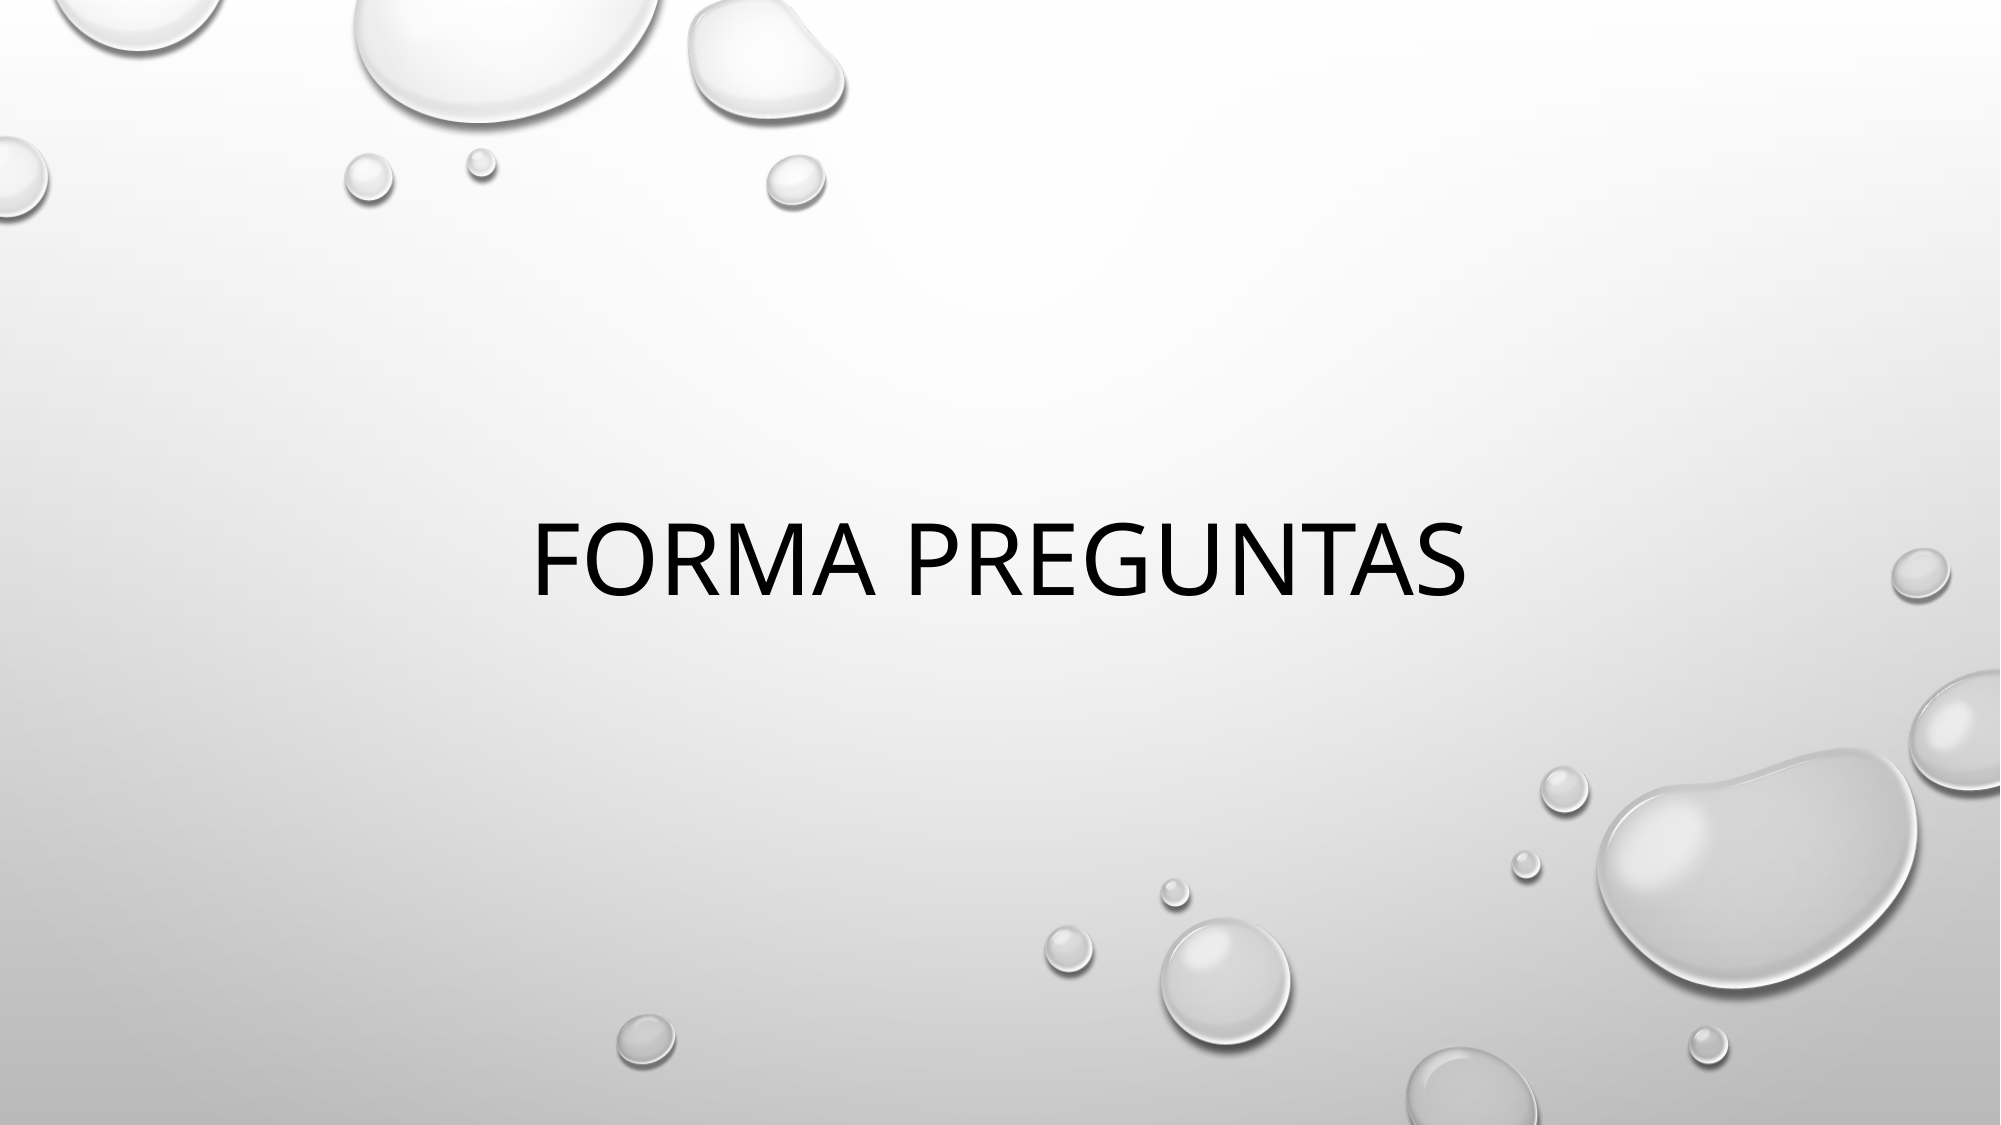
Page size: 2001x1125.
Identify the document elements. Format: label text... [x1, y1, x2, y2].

title Forma preguntas [287, 213, 1713, 625]
picture [0, 0, 2000, 1125]
